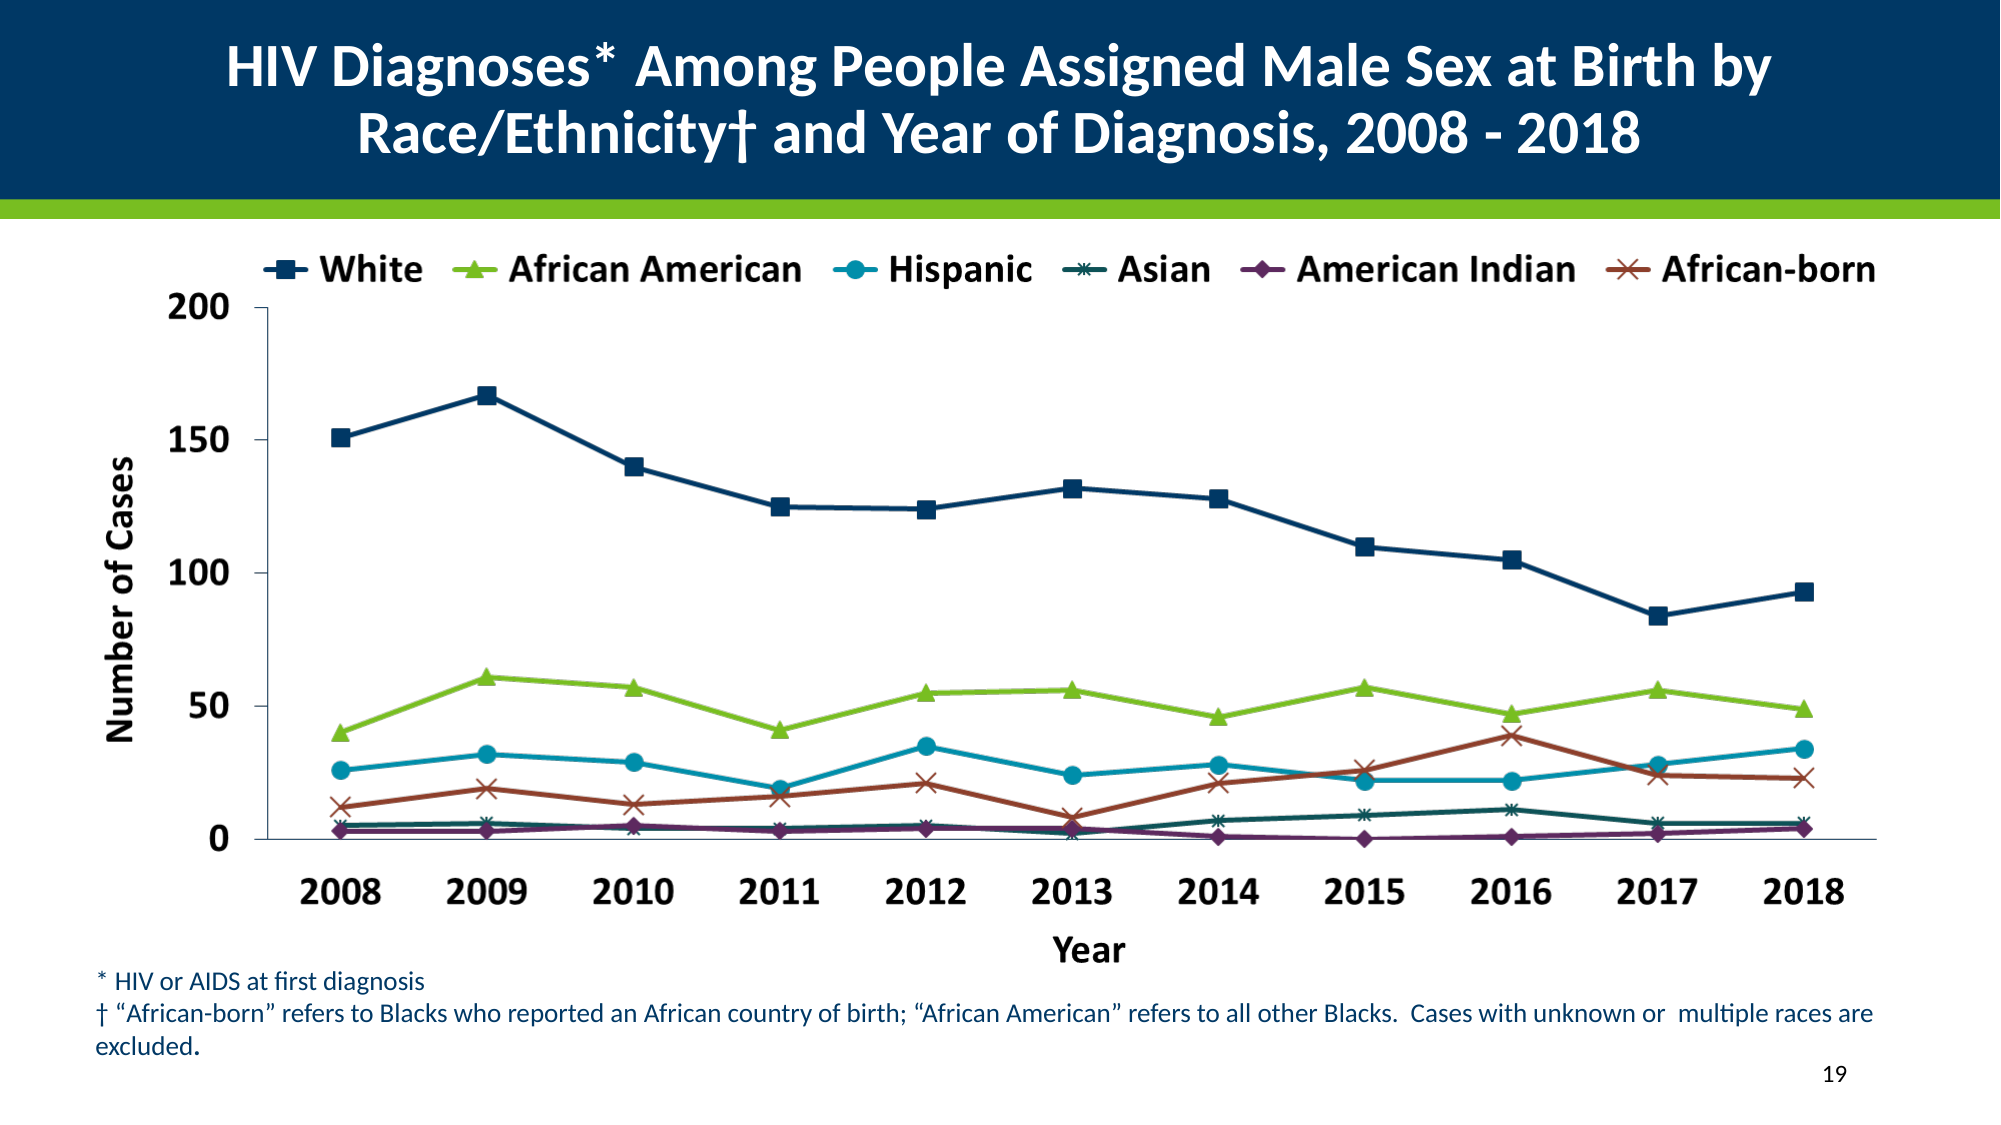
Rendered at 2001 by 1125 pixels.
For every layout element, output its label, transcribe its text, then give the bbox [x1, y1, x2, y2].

footer * HIV or AIDS at first diagnosis † “African-born” refers to Blacks who reported an African country of birth; “African American” refers to all other Blacks. Cases with unknown or multiple races are excluded. [80, 973, 1956, 1050]
picture [66, 220, 1906, 982]
title HIV Diagnoses* Among People Assigned Male Sex at Birth by Race/Ethnicity† and Year of Diagnosis, 2008 - 2018 [137, 24, 1863, 175]
slide_number 19 [1622, 1042, 1863, 1103]
